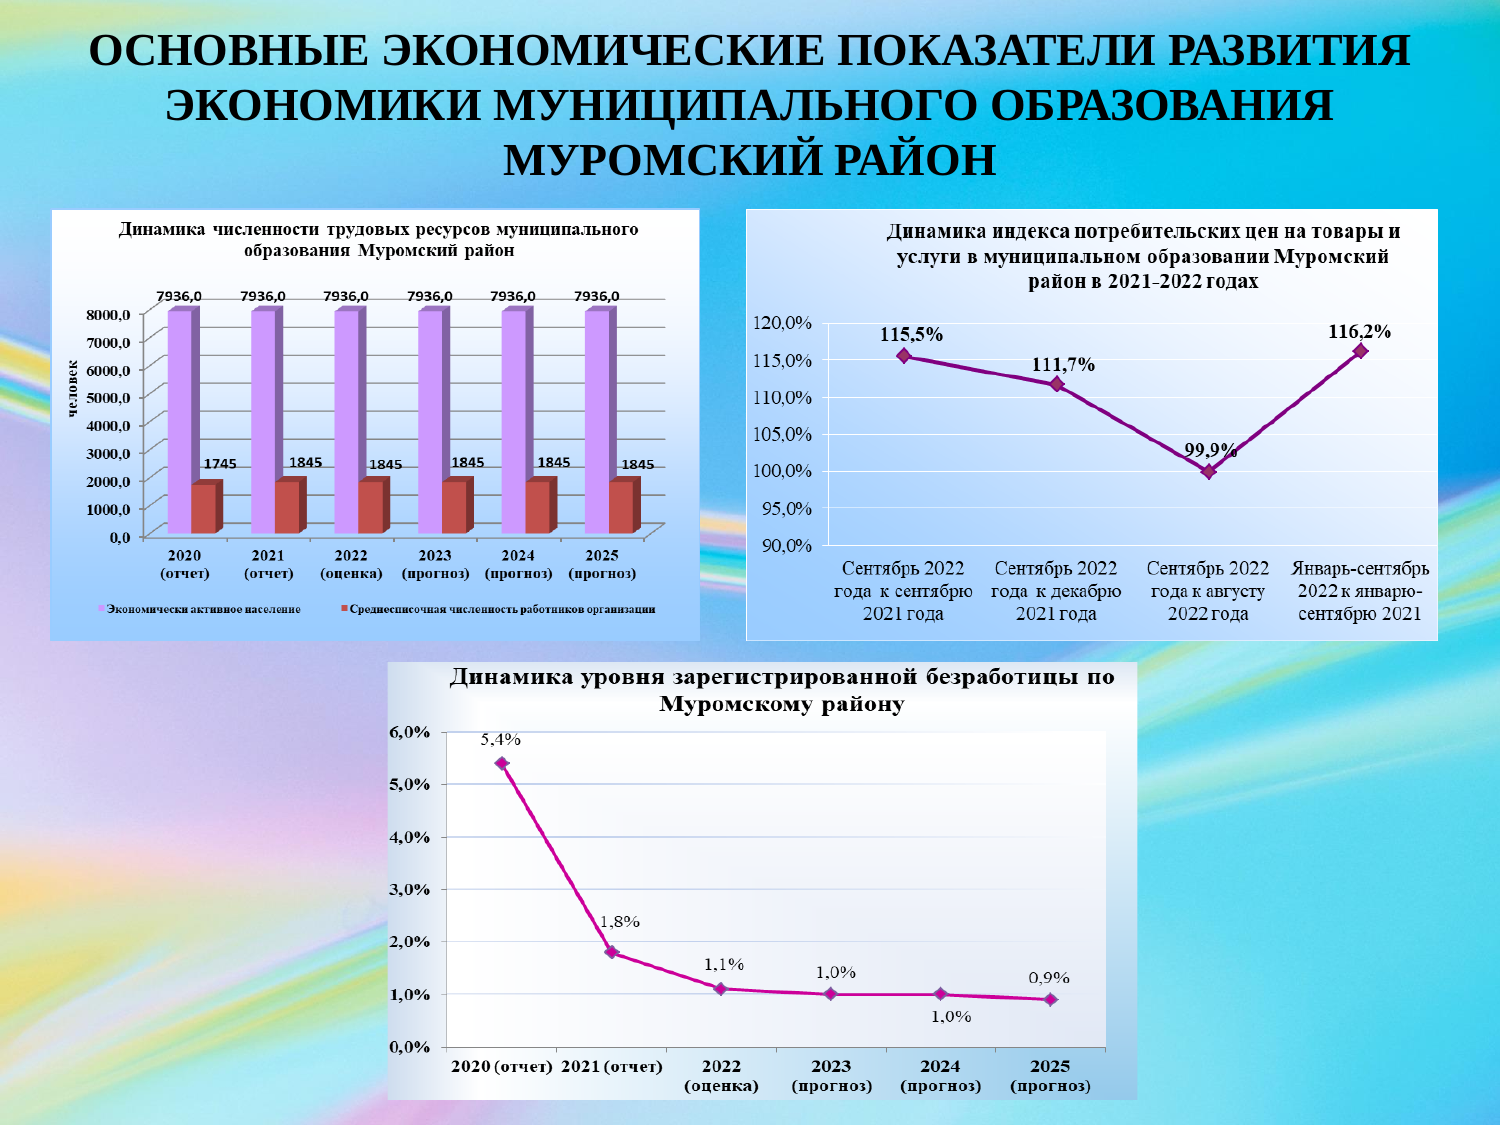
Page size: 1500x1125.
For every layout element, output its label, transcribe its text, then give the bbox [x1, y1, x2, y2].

title ОСНОВНЫЕ ЭКОНОМИЧЕСКИЕ ПОКАЗАТЕЛИ РАЗВИТИЯ ЭКОНОМИКИ МУНИЦИПАЛЬНОГО ОБРАЗОВАНИЯ МУРОМСКИЙ РАЙОН [37, 12, 1463, 203]
picture [0, 0, 1500, 1125]
